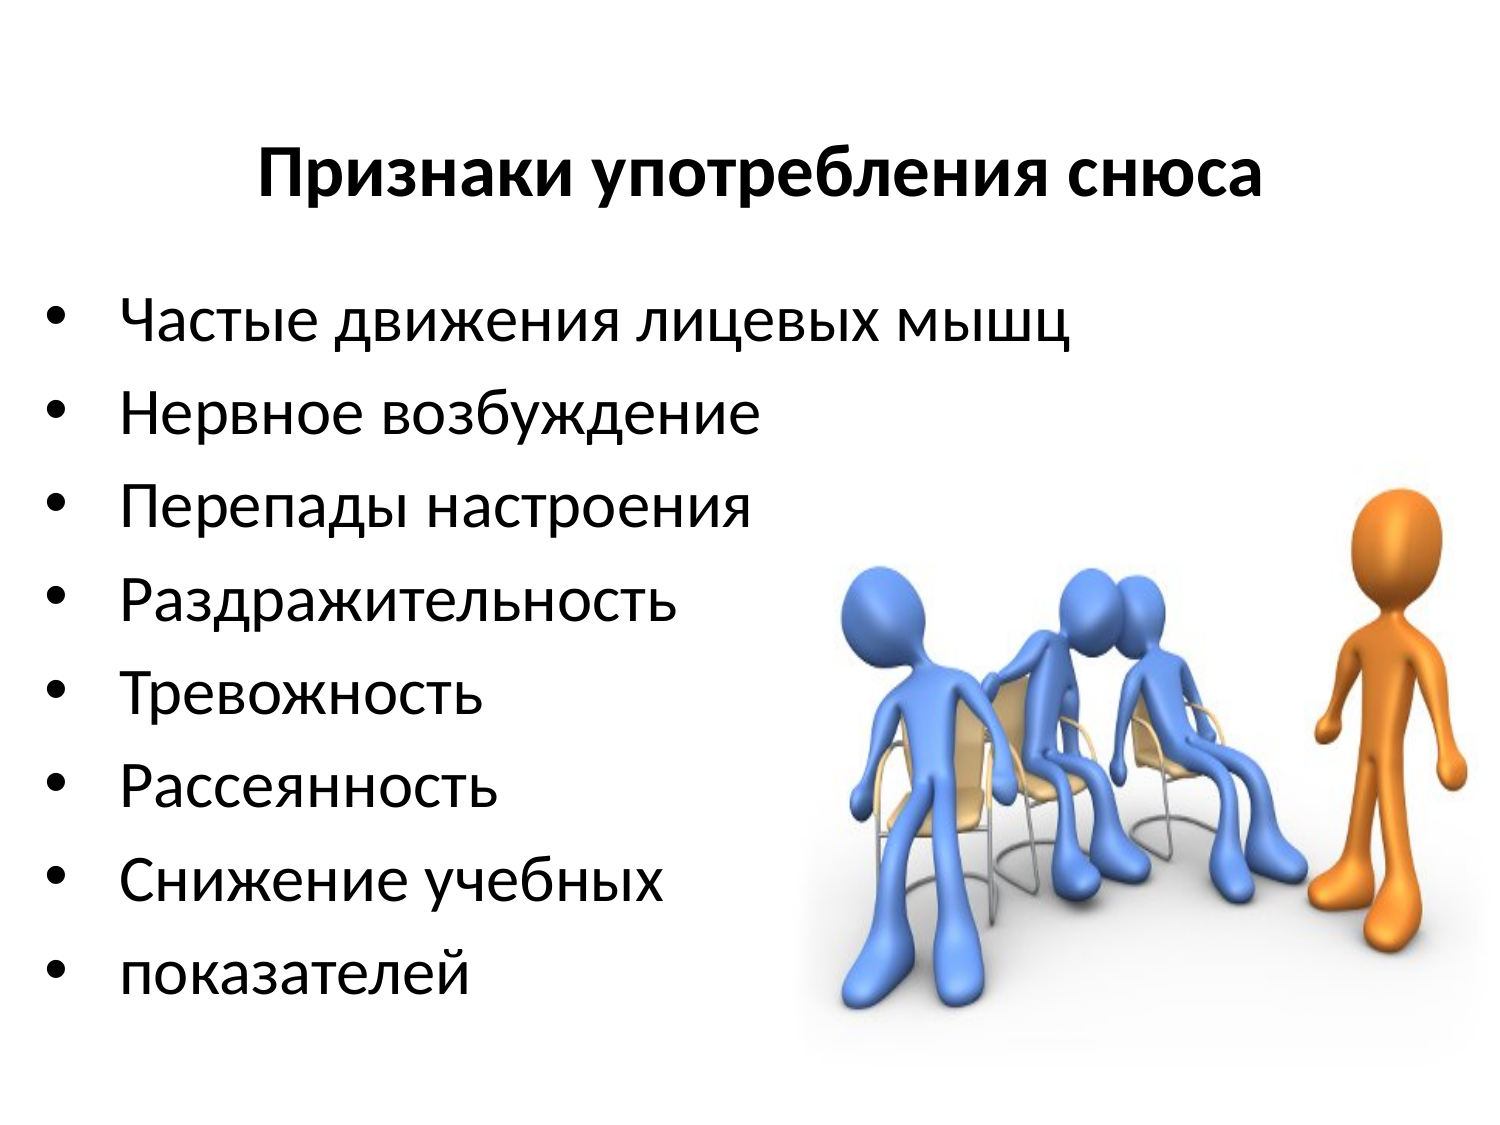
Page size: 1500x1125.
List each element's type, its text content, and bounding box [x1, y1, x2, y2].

subtitle Частые движения лицевых мышц Нервное возбуждение Перепады настроения Раздражительность Тревожность Рассеянность Снижение учебных показателей [29, 267, 1105, 1035]
picture [785, 361, 1500, 1095]
title Признаки употребления снюса [123, 90, 1399, 244]
